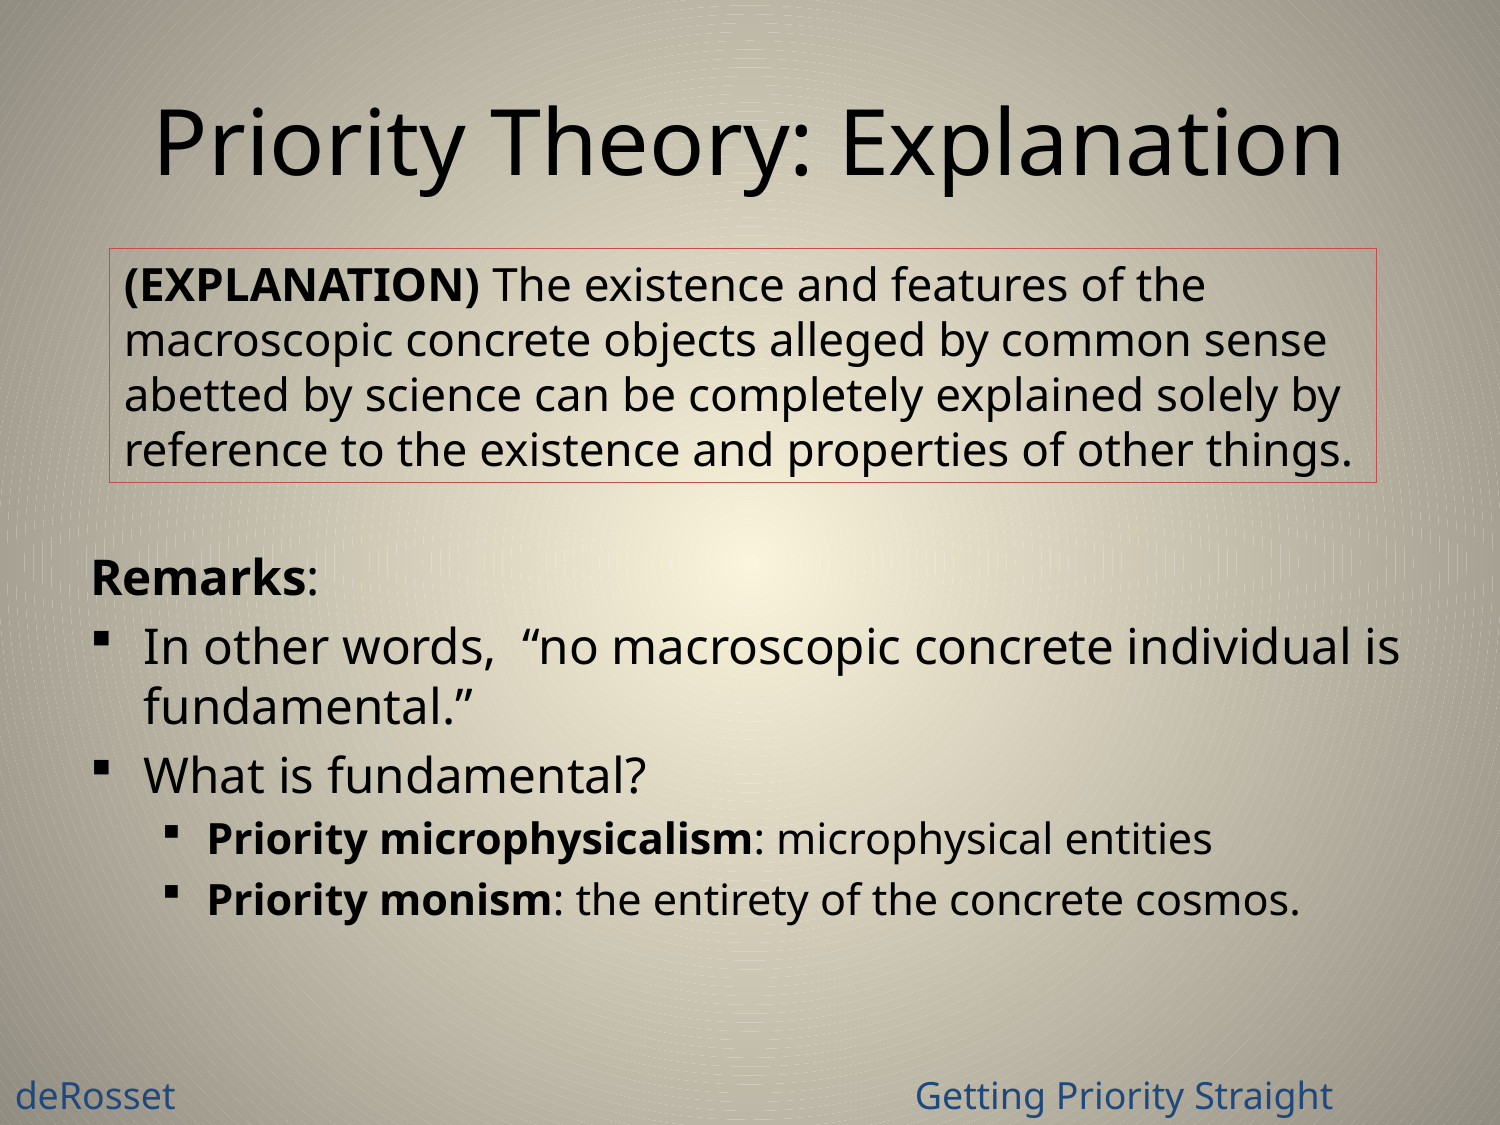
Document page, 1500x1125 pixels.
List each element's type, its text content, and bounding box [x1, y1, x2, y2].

list Remarks: In other words, “no macroscopic concrete individual is fundamental.” What is fundamental? Priority microphysicalism: microphysical entities Priority monism: the entirety of the concrete cosmos. [75, 262, 1425, 1005]
title Priority Theory: Explanation [75, 45, 1425, 233]
text_box (EXPLANATION) The existence and features of the macroscopic concrete objects alleged by common sense abetted by science can be completely explained solely by reference to the existence and properties of other things. [109, 248, 1377, 483]
text_box deRosset Getting Priority Straight 9 November 2009 [0, 1064, 1500, 1125]
